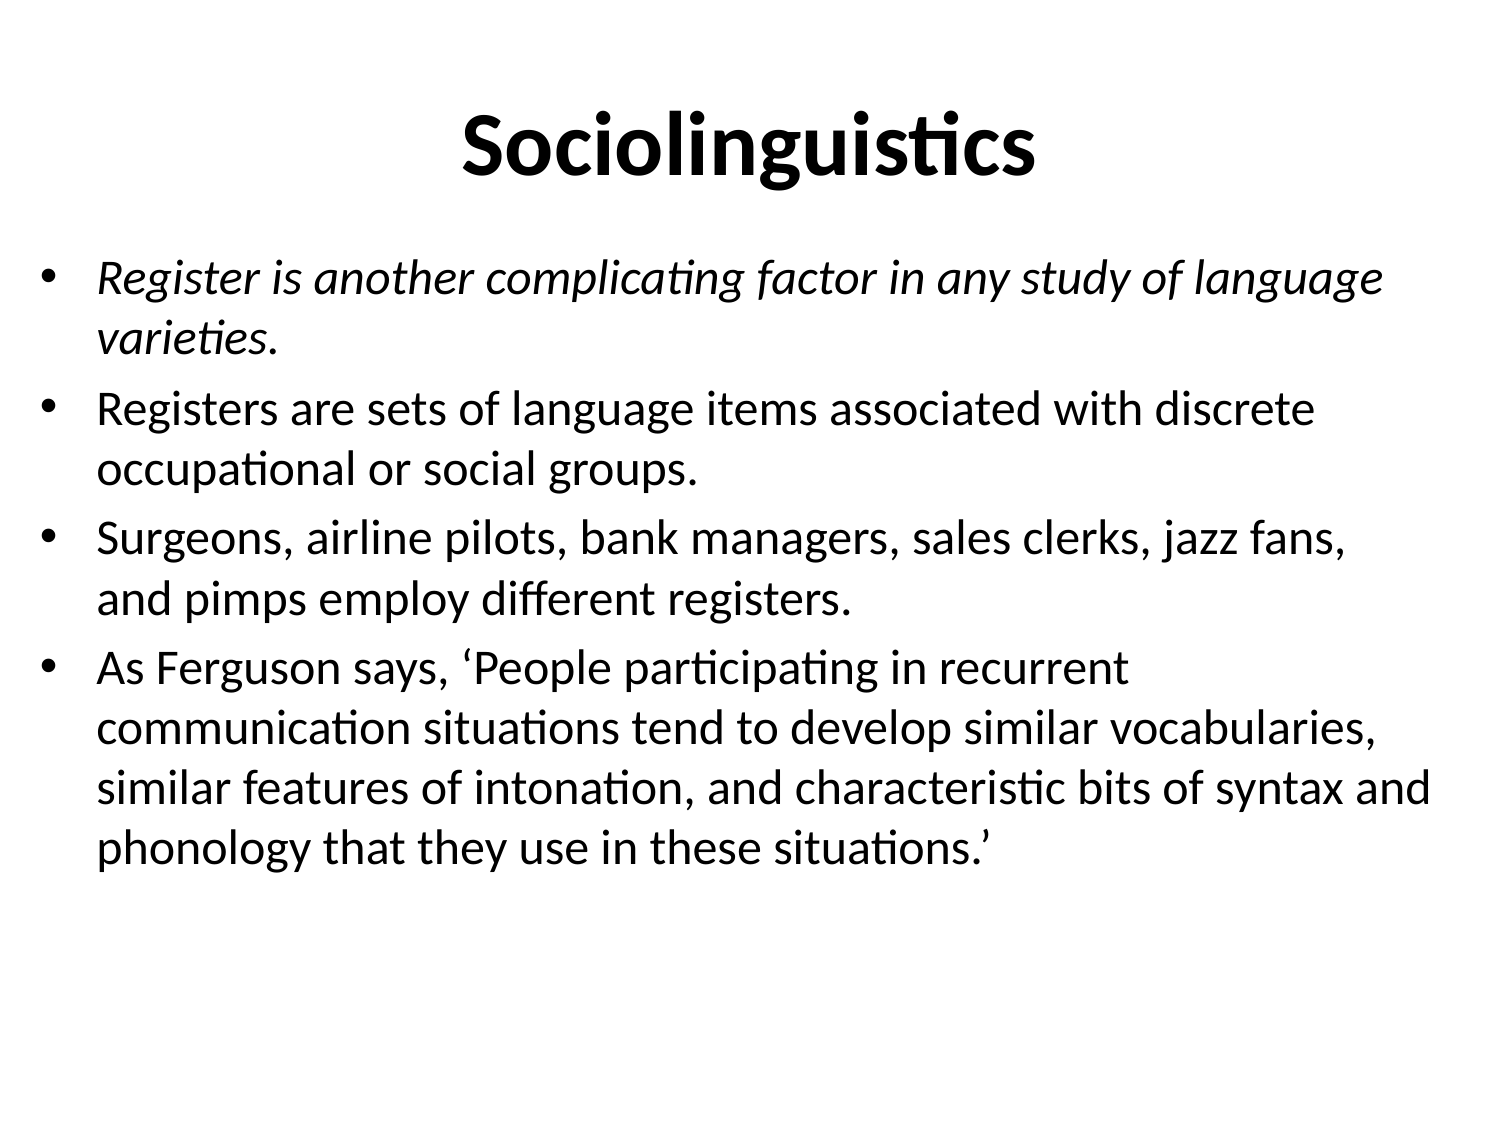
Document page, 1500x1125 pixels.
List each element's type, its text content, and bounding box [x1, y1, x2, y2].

title Sociolinguistics [75, 45, 1425, 233]
list Register is another complicating factor in any study of language varieties. Registers are sets of language items associated with discrete occupational or social groups. Surgeons, airline pilots, bank managers, sales clerks, jazz fans, and pimps employ different registers. As Ferguson says, ‘People participating in recurrent communication situations tend to develop similar vocabularies, similar features of intonation, and characteristic bits of syntax and phonology that they use in these situations.’ [24, 237, 1450, 1088]
